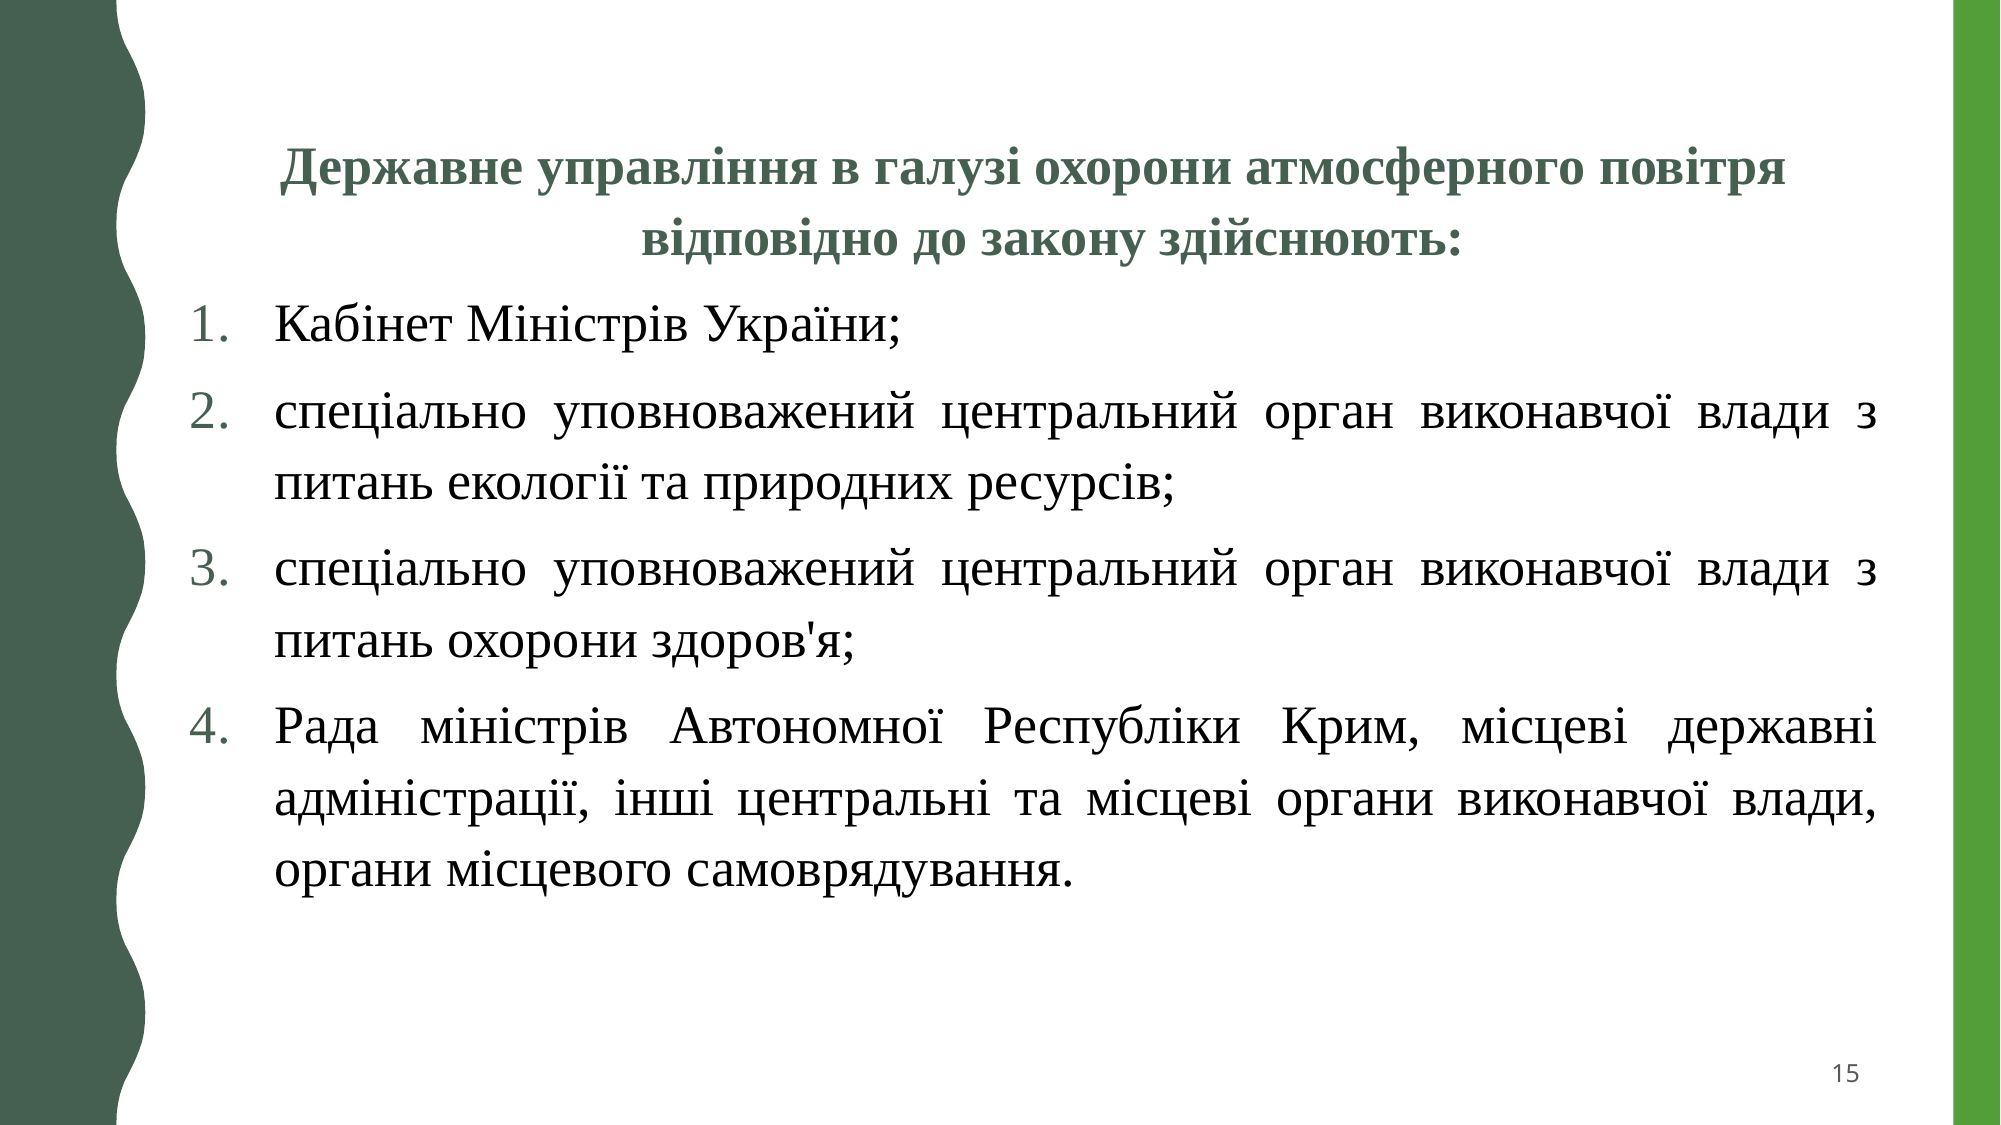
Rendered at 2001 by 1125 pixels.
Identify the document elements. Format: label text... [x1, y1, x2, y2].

list Державне управління в галузі охорони атмосферного повітря відповідно до закону здійснюють: Кабінет Міністрів України; спеціально уповноважений центральний орган виконавчої влади з питань екології та природних ресурсів; спеціально уповноважений центральний орган виконавчої влади з питань охорони здоров'я; Рада міністрів Автономної Республіки Крим, місцеві державні адміністрації, інші центральні та місцеві органи виконавчої влади, органи місцевого самоврядування. [174, 115, 1895, 1014]
slide_number 15 [1412, 1045, 1875, 1103]
